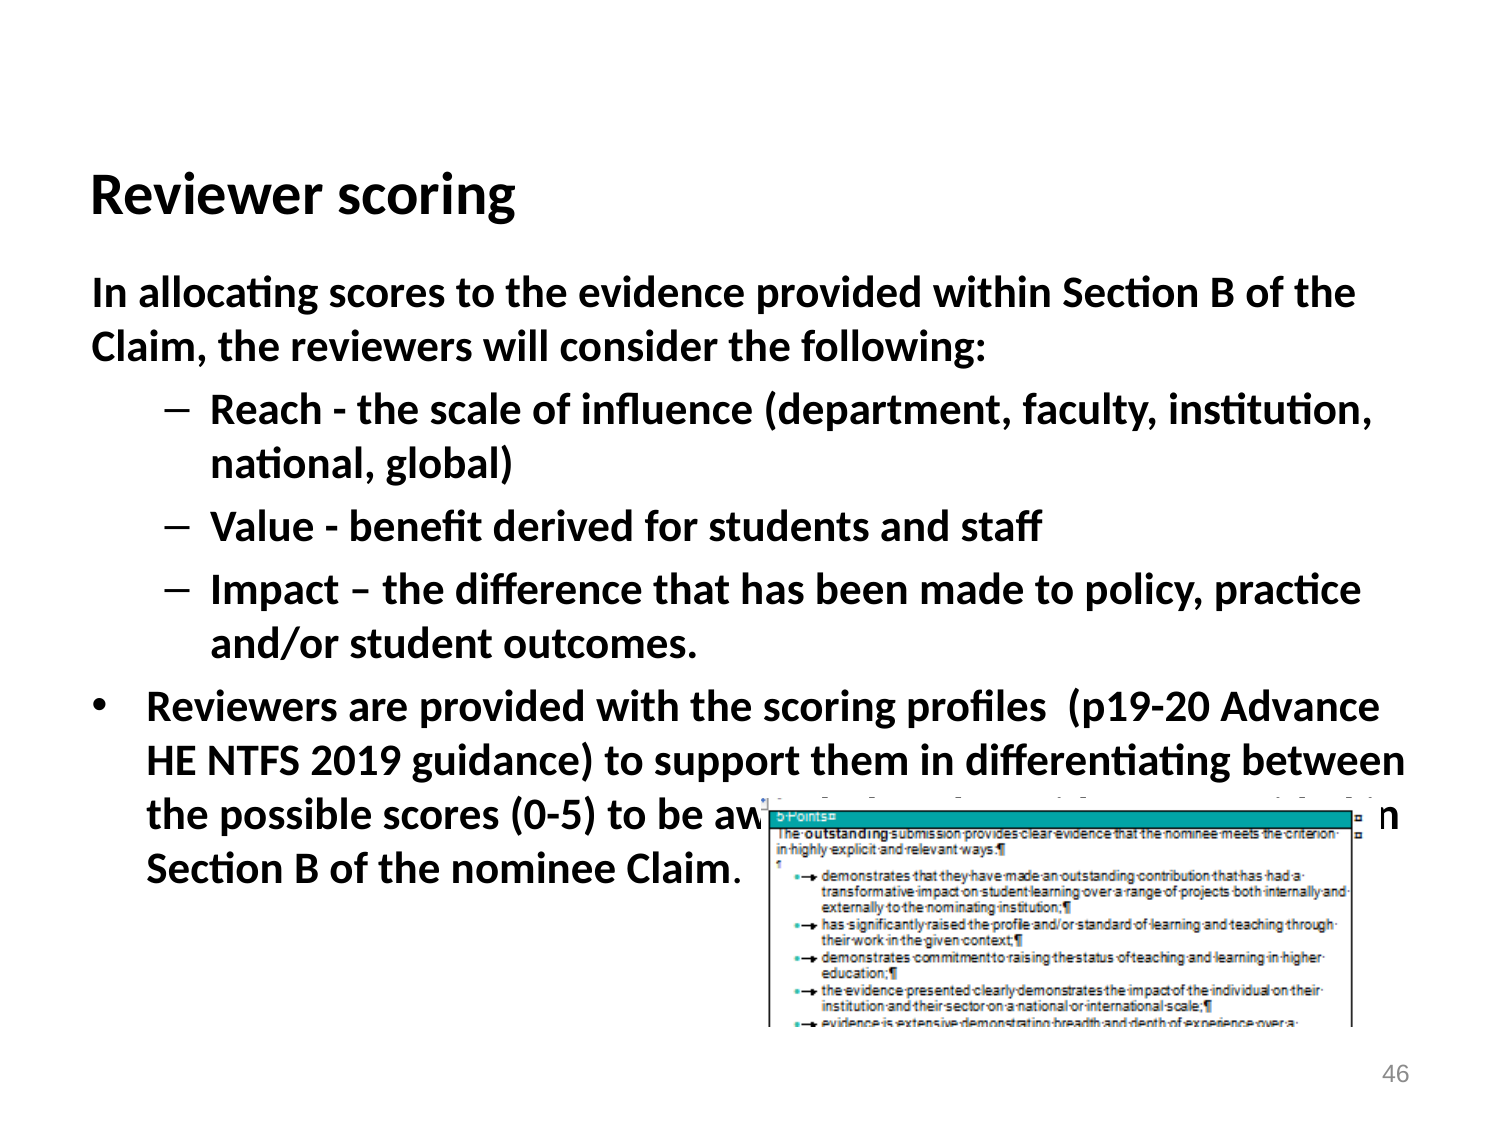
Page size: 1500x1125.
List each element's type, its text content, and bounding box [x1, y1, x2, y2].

slide_number 46 [1074, 1042, 1425, 1103]
list In allocating scores to the evidence provided within Section B of the Claim, the reviewers will consider the following: Reach - the scale of influence (department, faculty, institution, national, global) Value - benefit derived for students and staff Impact – the difference that has been made to policy, practice and/or student outcomes. Reviewers are provided with the scoring profiles (p19-20 Advance HE NTFS 2019 guidance) to support them in differentiating between the possible scores (0-5) to be awarded to the evidence provided in Section B of the nominee Claim. [76, 255, 1427, 905]
picture [761, 798, 1381, 1028]
title Reviewer scoring [75, 113, 1176, 268]
